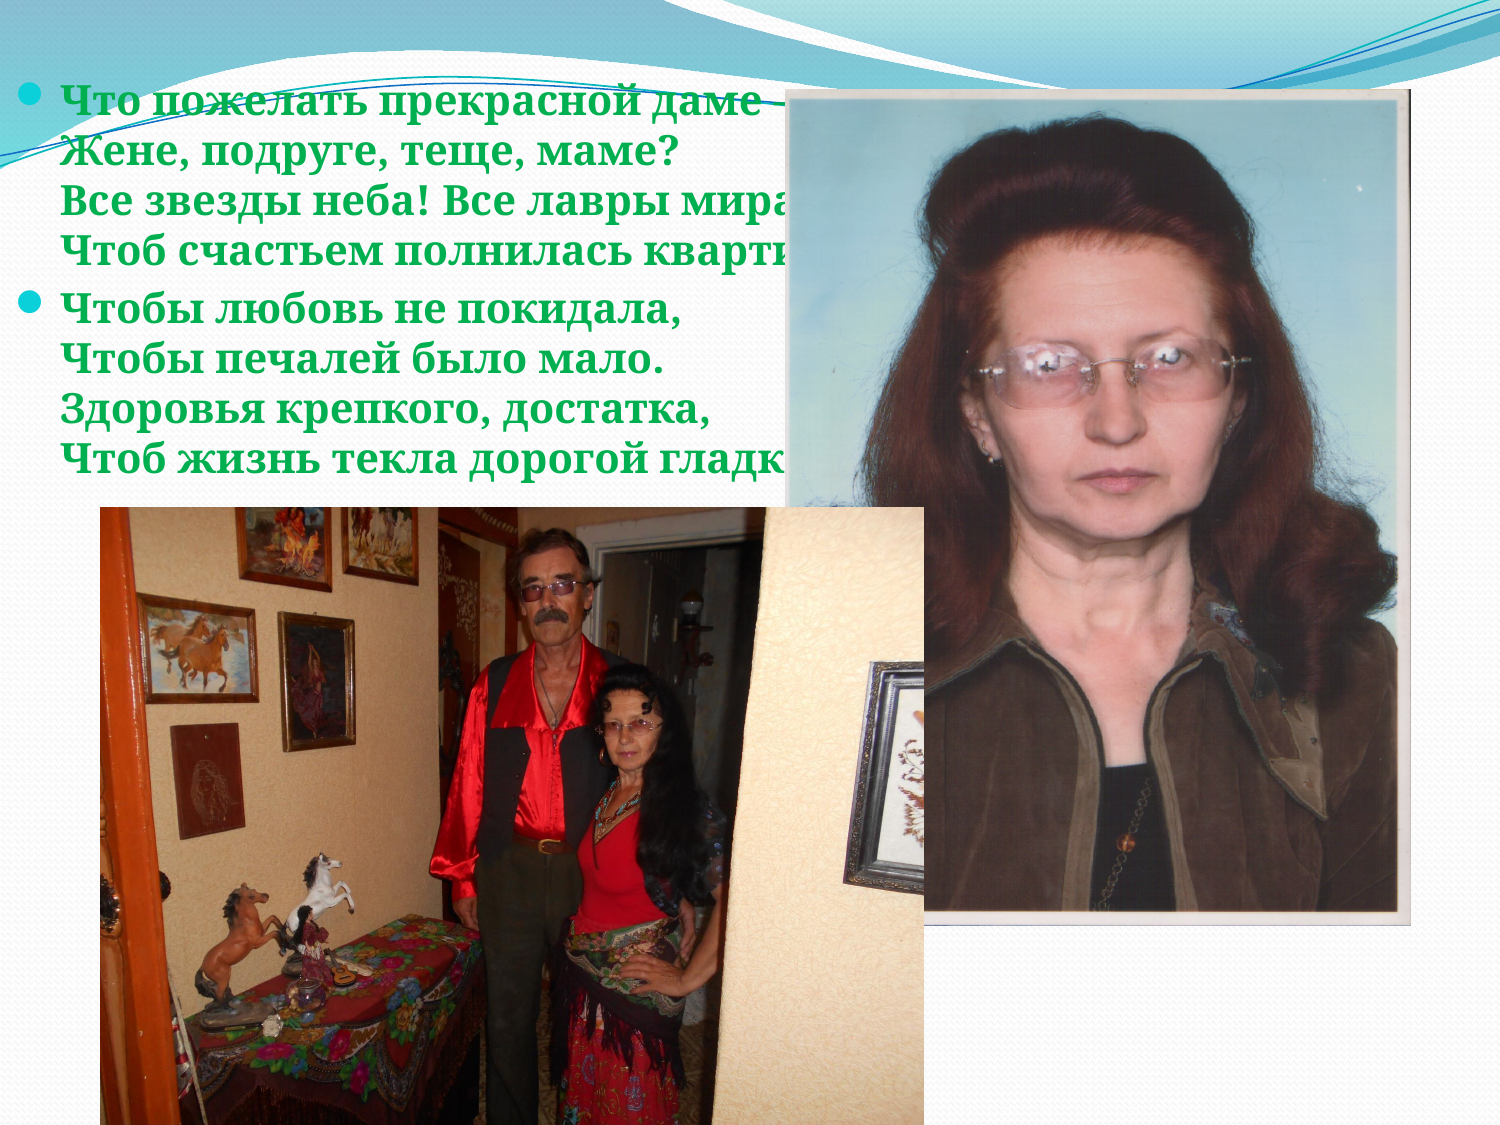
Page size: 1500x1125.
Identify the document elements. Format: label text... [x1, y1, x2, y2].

picture [100, 89, 1412, 1125]
list Что пожелать прекрасной даме — Жене, подруге, теще, маме? Все звезды неба! Все лавры мира! Чтоб счастьем полнилась квартира! Чтобы любовь не покидала, Чтобы печалей было мало. Здоровья крепкого, достатка, Чтоб жизнь текла дорогой гладкой! [0, 66, 1425, 1005]
